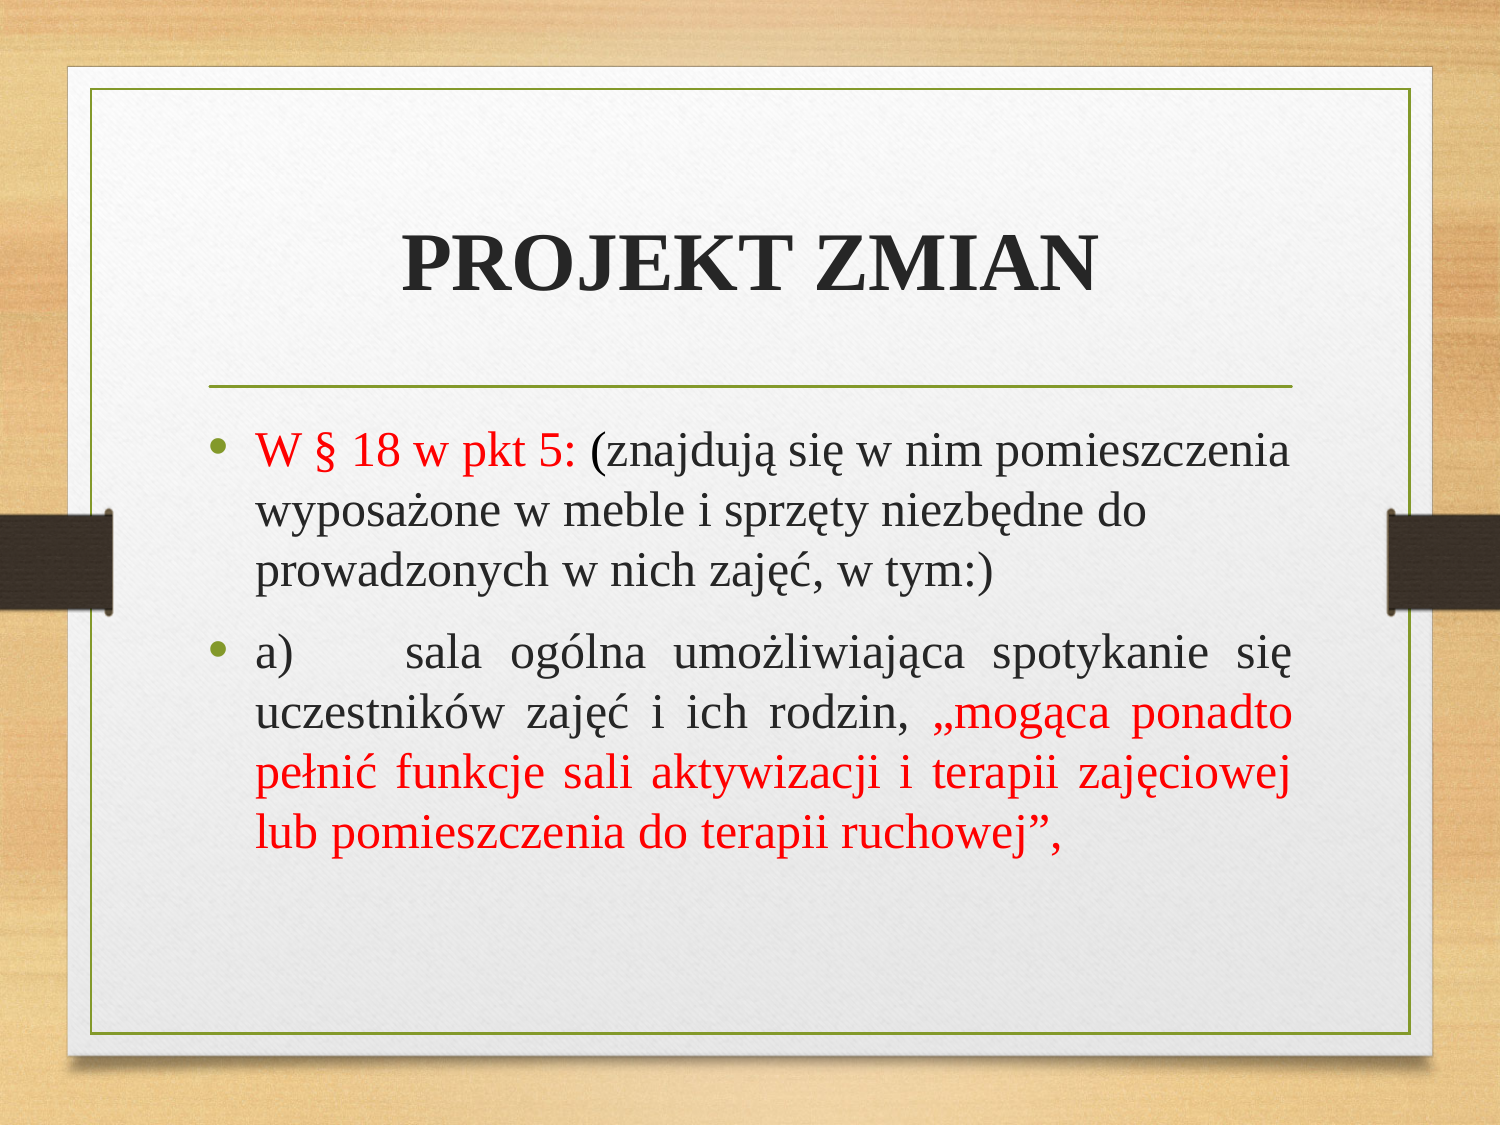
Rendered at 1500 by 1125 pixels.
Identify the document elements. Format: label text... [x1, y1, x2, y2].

list W § 18 w pkt 5: (znajdują się w nim pomieszczenia wyposażone w meble i sprzęty niezbędne do prowadzonych w nich zajęć, w tym:) a) sala ogólna umożliwiająca spotykanie się uczestników zajęć i ich rodzin, „mogąca ponadto pełnić funkcje sali aktywizacji i terapii zajęciowej lub pomieszczenia do terapii ruchowej”, [193, 408, 1309, 974]
title PROJEKT ZMIAN [193, 150, 1309, 365]
picture [0, 0, 1500, 1125]
